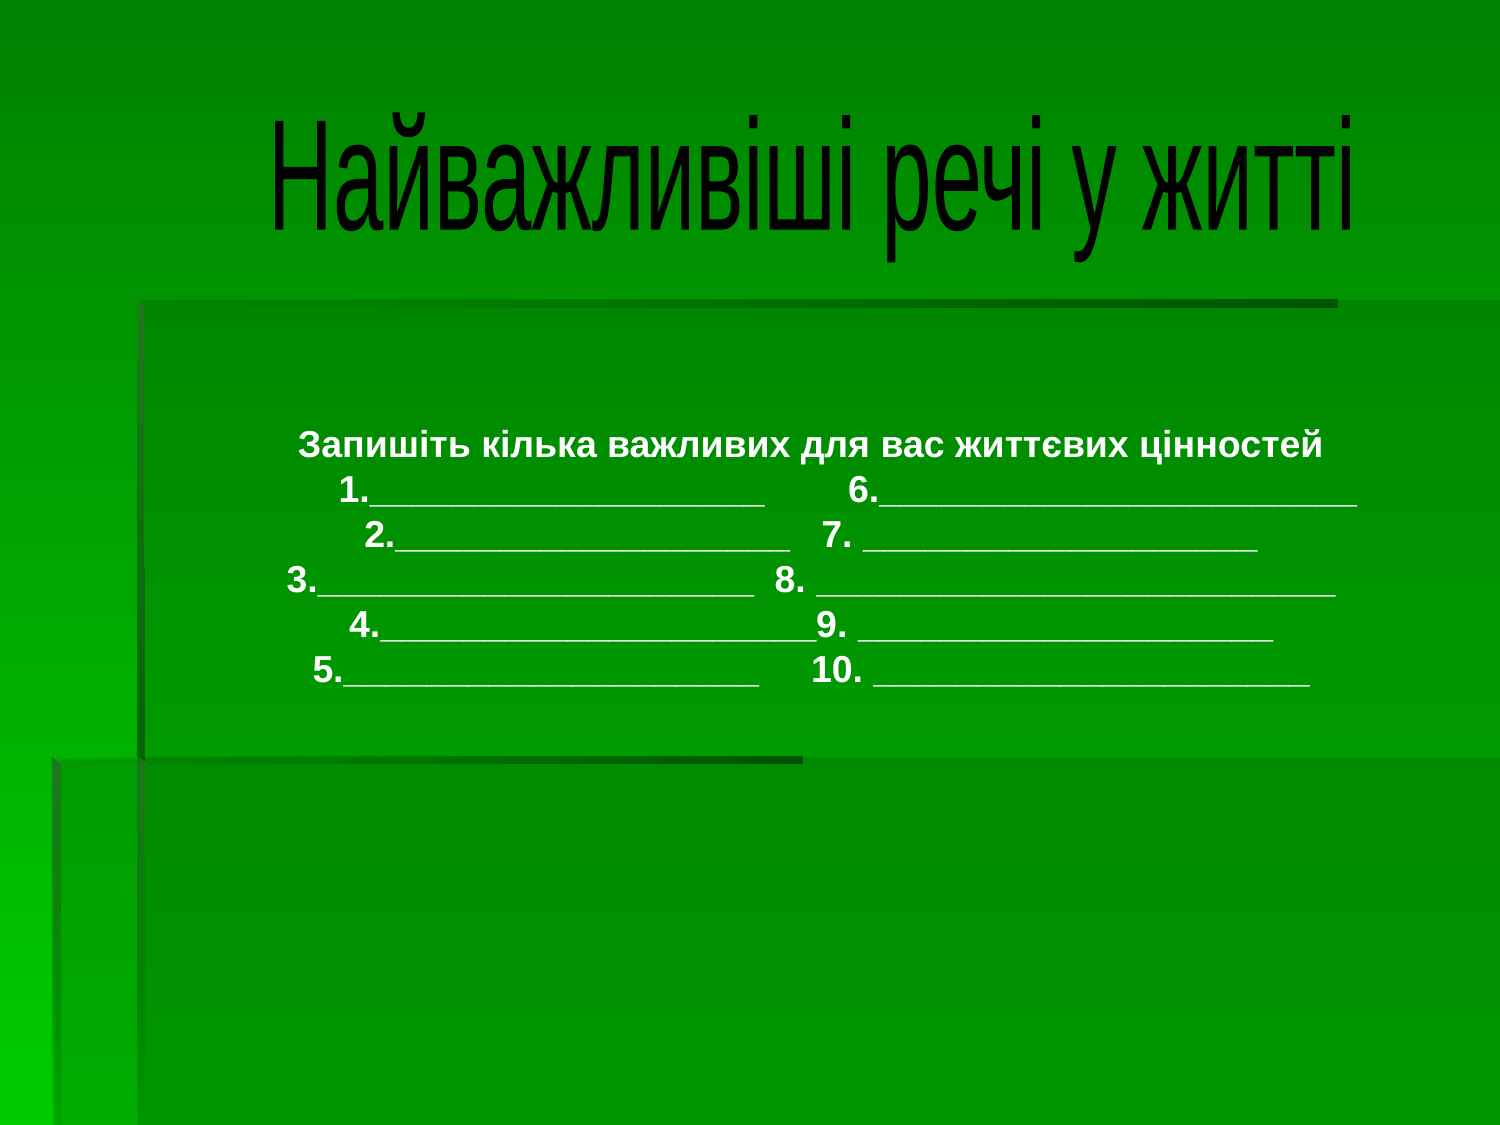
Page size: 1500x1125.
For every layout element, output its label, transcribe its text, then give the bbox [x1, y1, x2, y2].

text_box Запишіть кілька важливих для вас життєвих цінностей 1.___________________ 6._______________________ 2.___________________ 7. ___________________ 3._____________________ 8. _________________________ 4._____________________9. ____________________ 5.____________________ 10. _____________________ [174, 412, 1447, 743]
